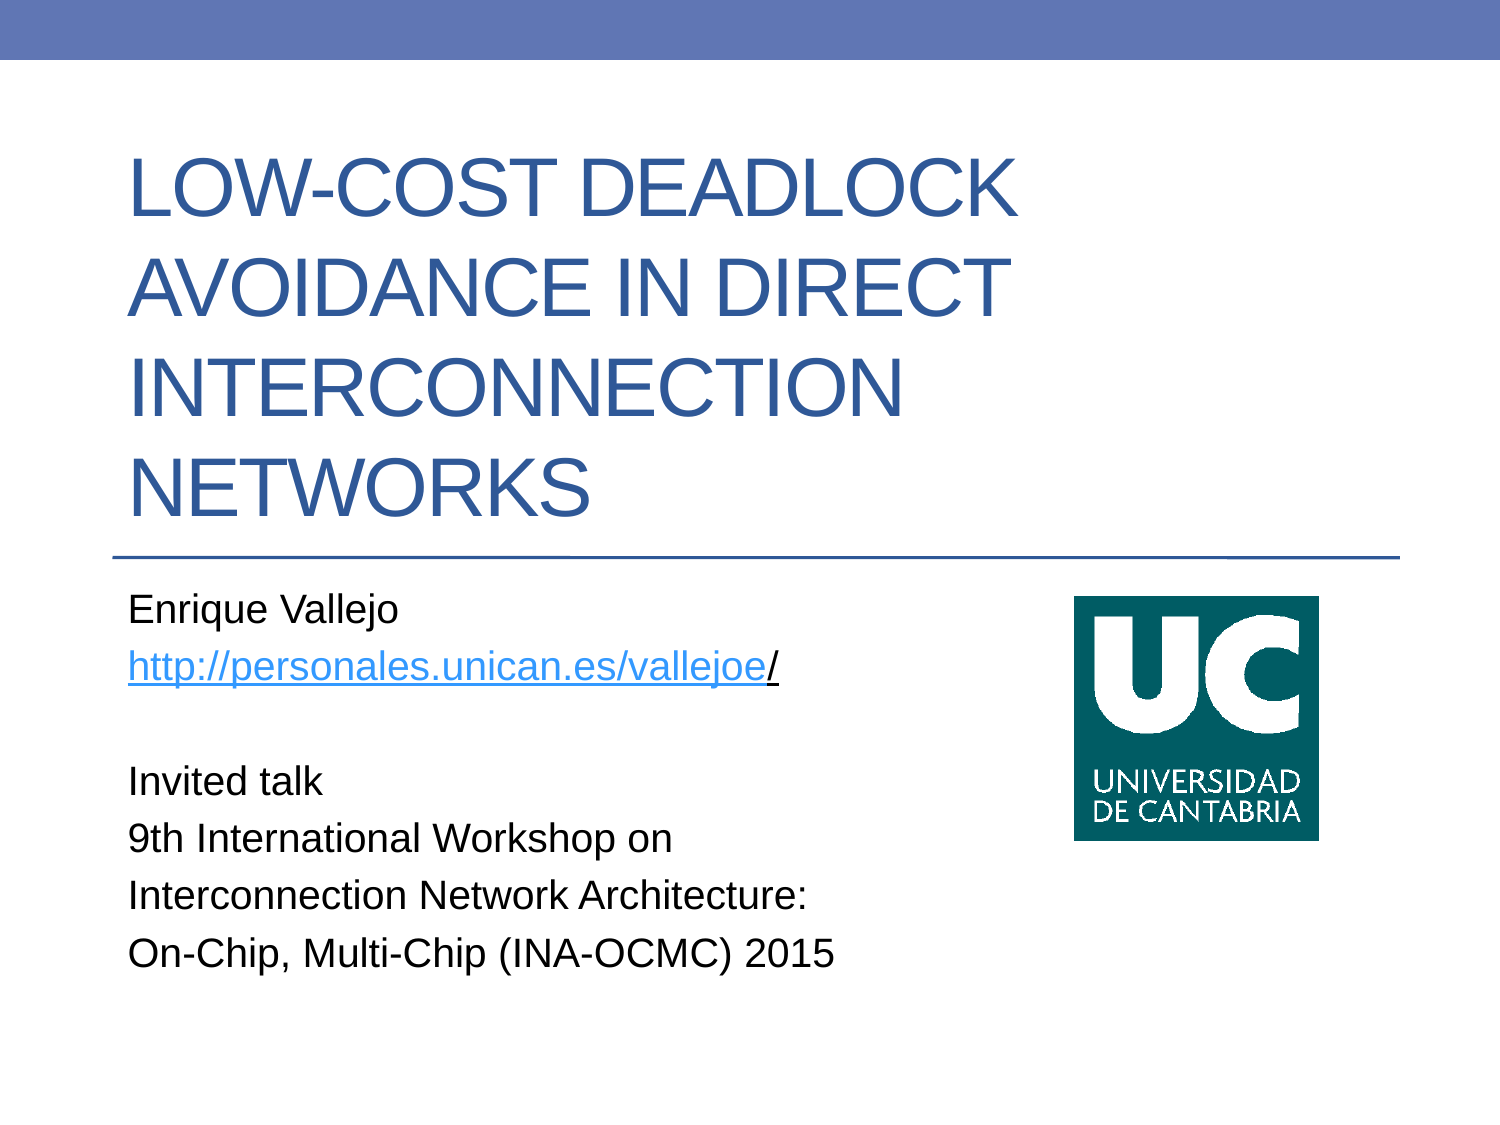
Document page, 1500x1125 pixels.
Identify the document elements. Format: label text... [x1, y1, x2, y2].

title Low-cost deadlock avoidance in direct interconnection networks [112, 224, 1400, 542]
subtitle Enrique Vallejo http://personales.unican.es/vallejoe/ Invited talk 9th International Workshop on Interconnection Network Architecture: On-Chip, Multi-Chip (INA-OCMC) 2015 [112, 575, 1412, 988]
picture [1074, 596, 1319, 842]
